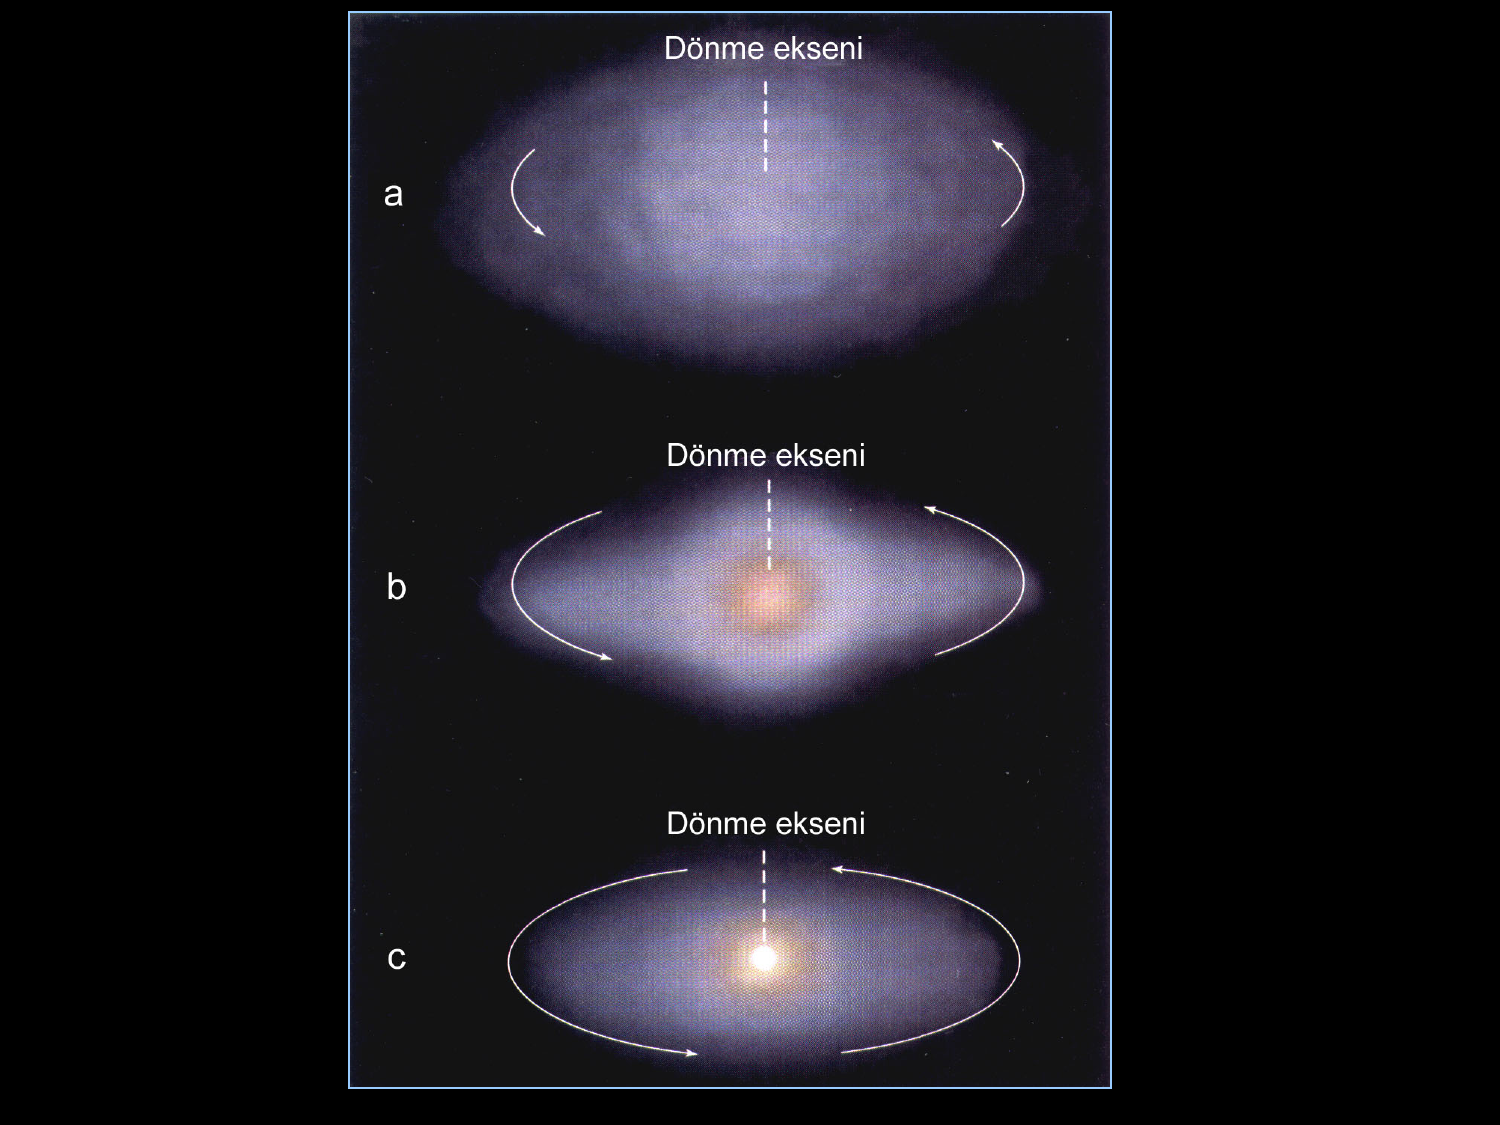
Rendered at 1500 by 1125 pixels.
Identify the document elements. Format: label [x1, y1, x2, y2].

picture [349, 12, 1111, 1088]
